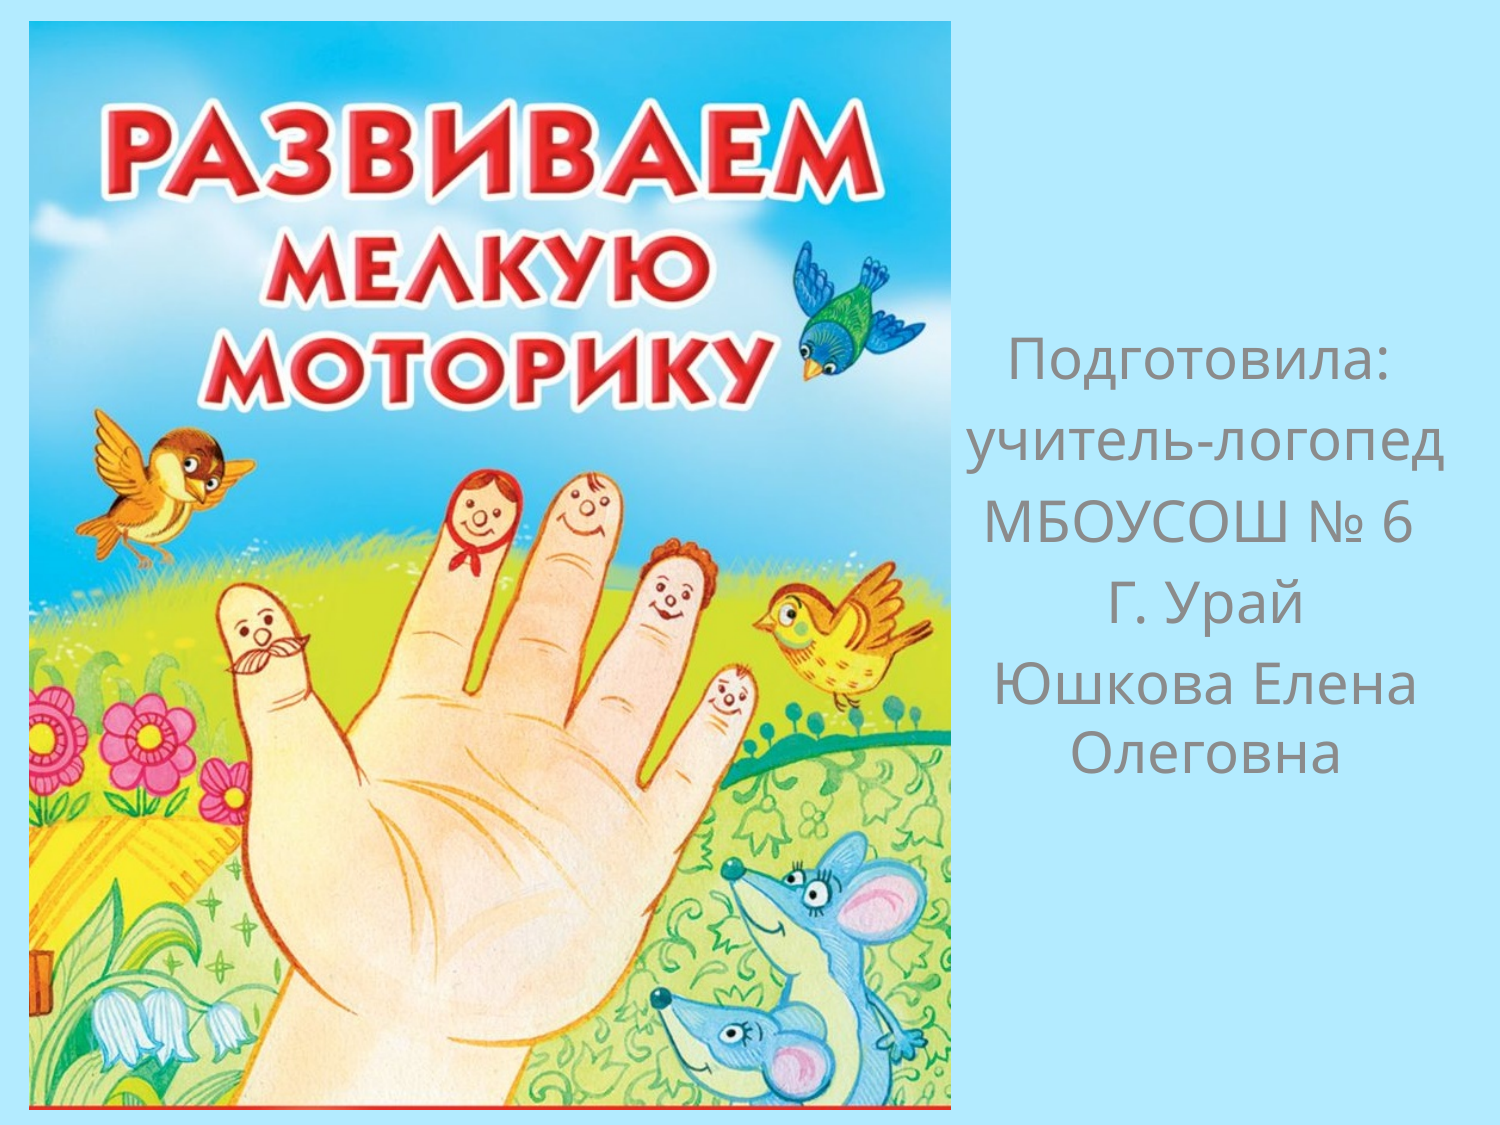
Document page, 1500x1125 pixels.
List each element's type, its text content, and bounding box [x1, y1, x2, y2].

picture [29, 21, 951, 1110]
subtitle Подготовила: учитель-логопед МБОУСОШ № 6 Г. Урай Юшкова Елена Олеговна [956, 314, 1462, 818]
